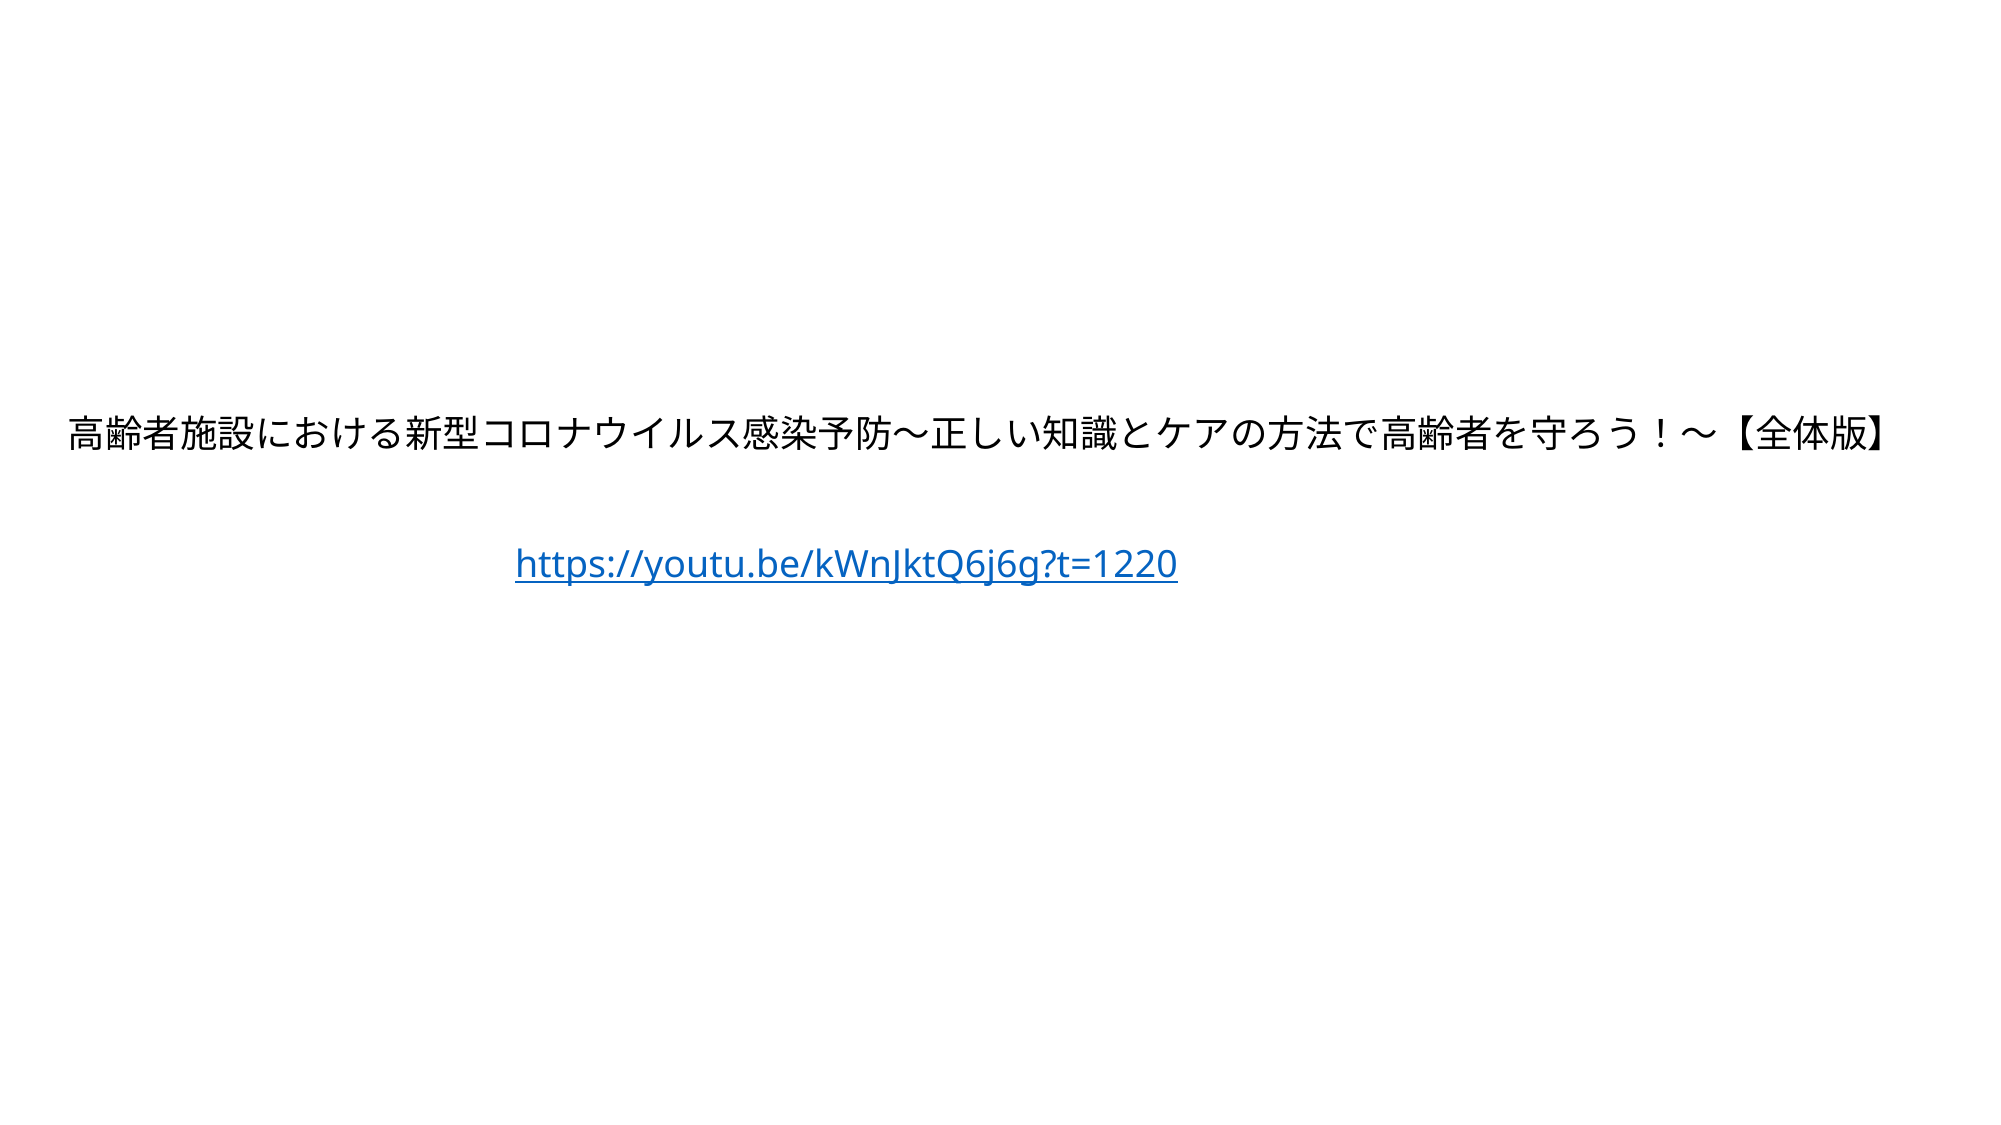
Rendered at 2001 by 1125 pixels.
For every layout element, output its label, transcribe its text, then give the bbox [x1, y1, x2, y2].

text_box 高齢者施設における新型コロナウイルス感染予防～正しい知識とケアの方法で高齢者を守ろう！～【全体版】 [52, 402, 2000, 462]
text_box https://youtu.be/kWnJktQ6j6g?t=1220 [500, 532, 1501, 644]
